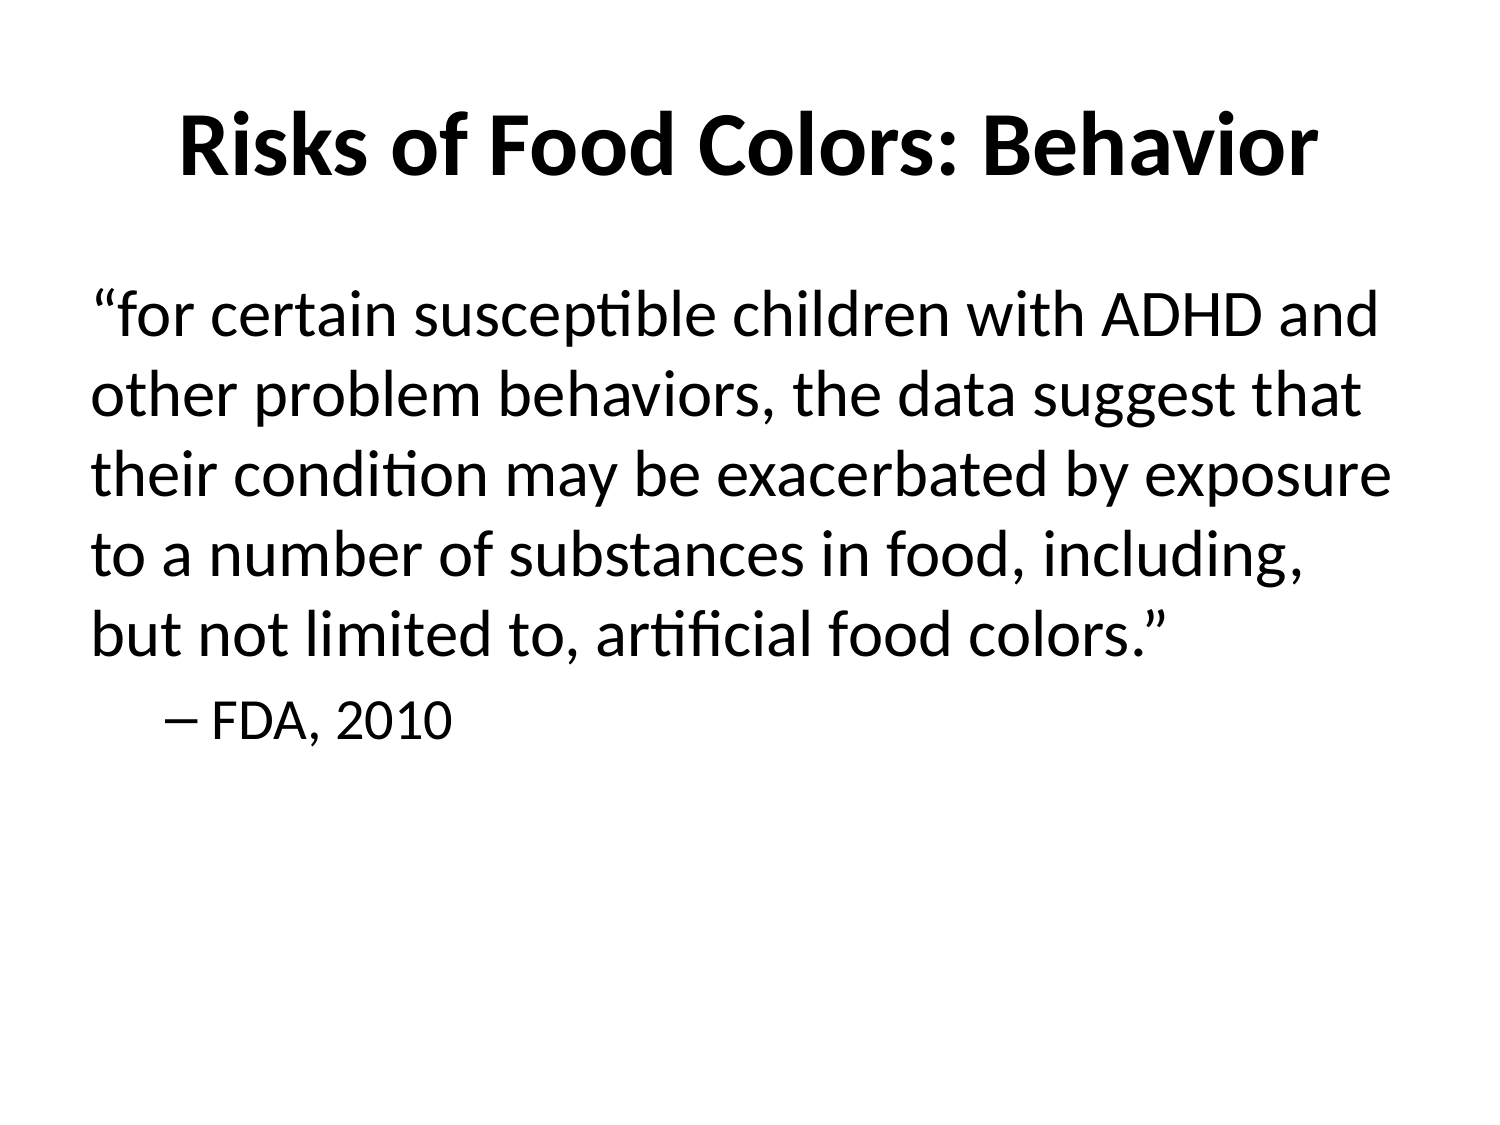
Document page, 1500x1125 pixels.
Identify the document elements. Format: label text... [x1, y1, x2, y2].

title Risks of Food Colors: Behavior [74, 44, 1426, 233]
list “for certain susceptible children with ADHD and other problem behaviors, the data suggest that their condition may be exacerbated by exposure to a number of substances in food, including, but not limited to, artificial food colors.” FDA, 2010 [74, 262, 1426, 1006]
